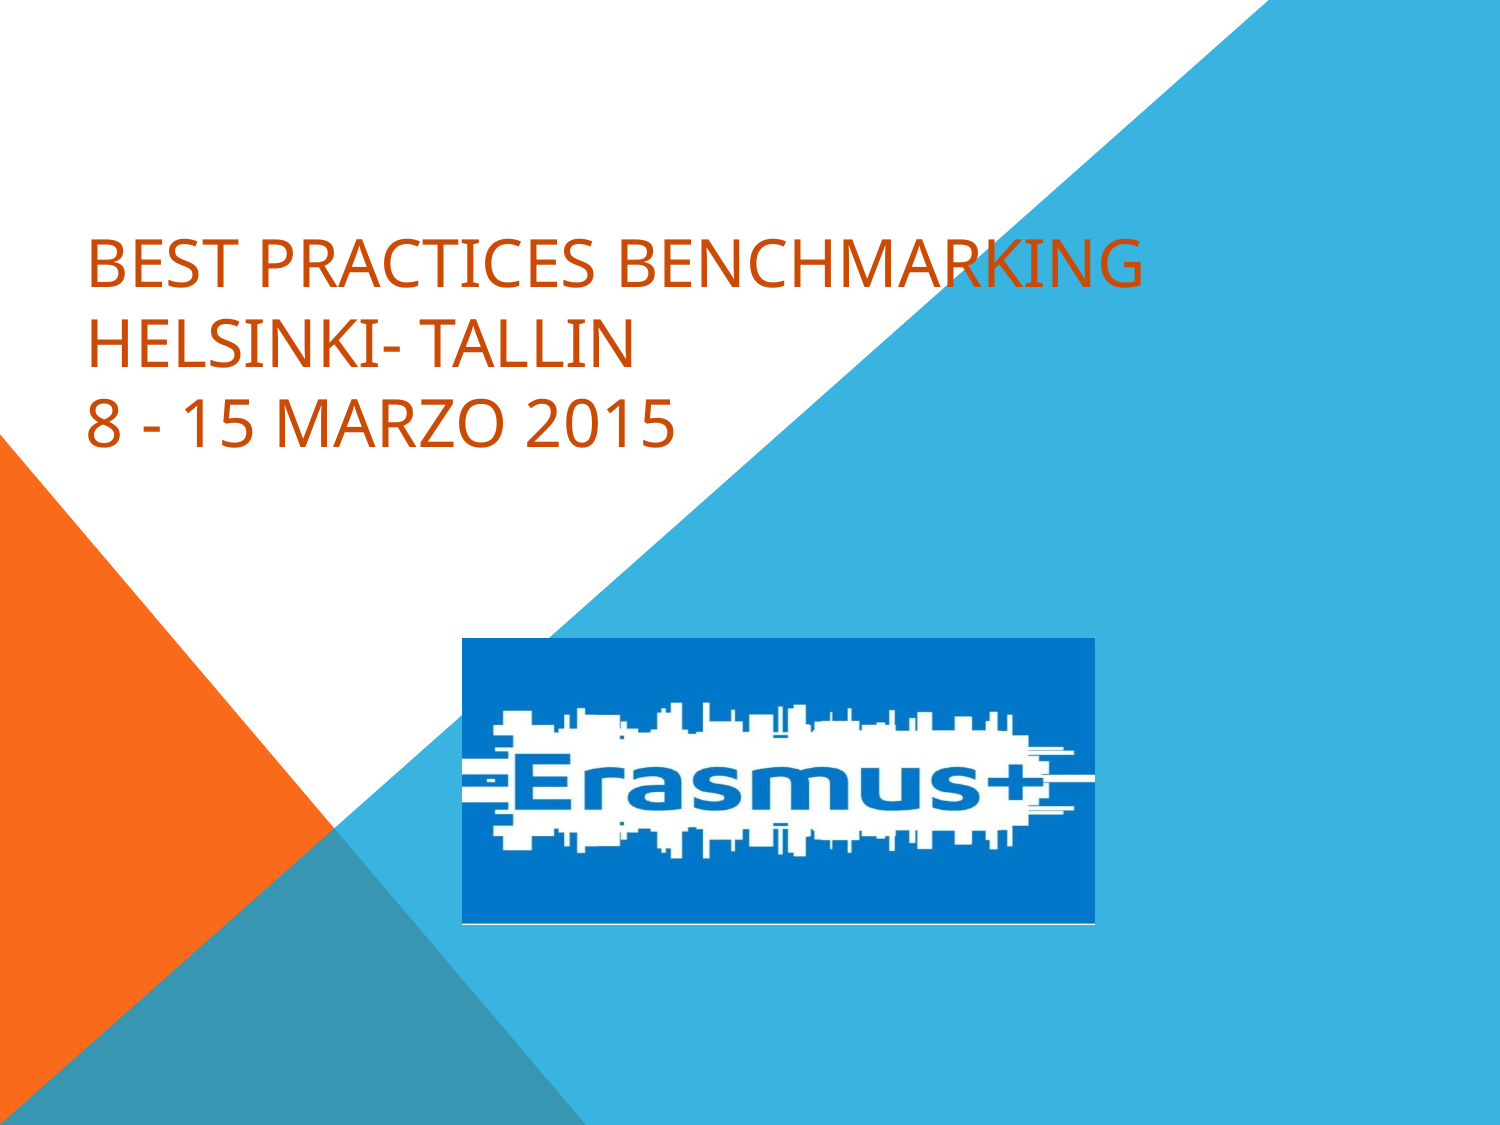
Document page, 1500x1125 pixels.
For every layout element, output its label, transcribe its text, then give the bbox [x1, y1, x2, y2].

title Best Practices Benchmarking Helsinki- Tallin 8 - 15 Marzo 2015 [70, 70, 1388, 463]
picture [462, 638, 1095, 926]
